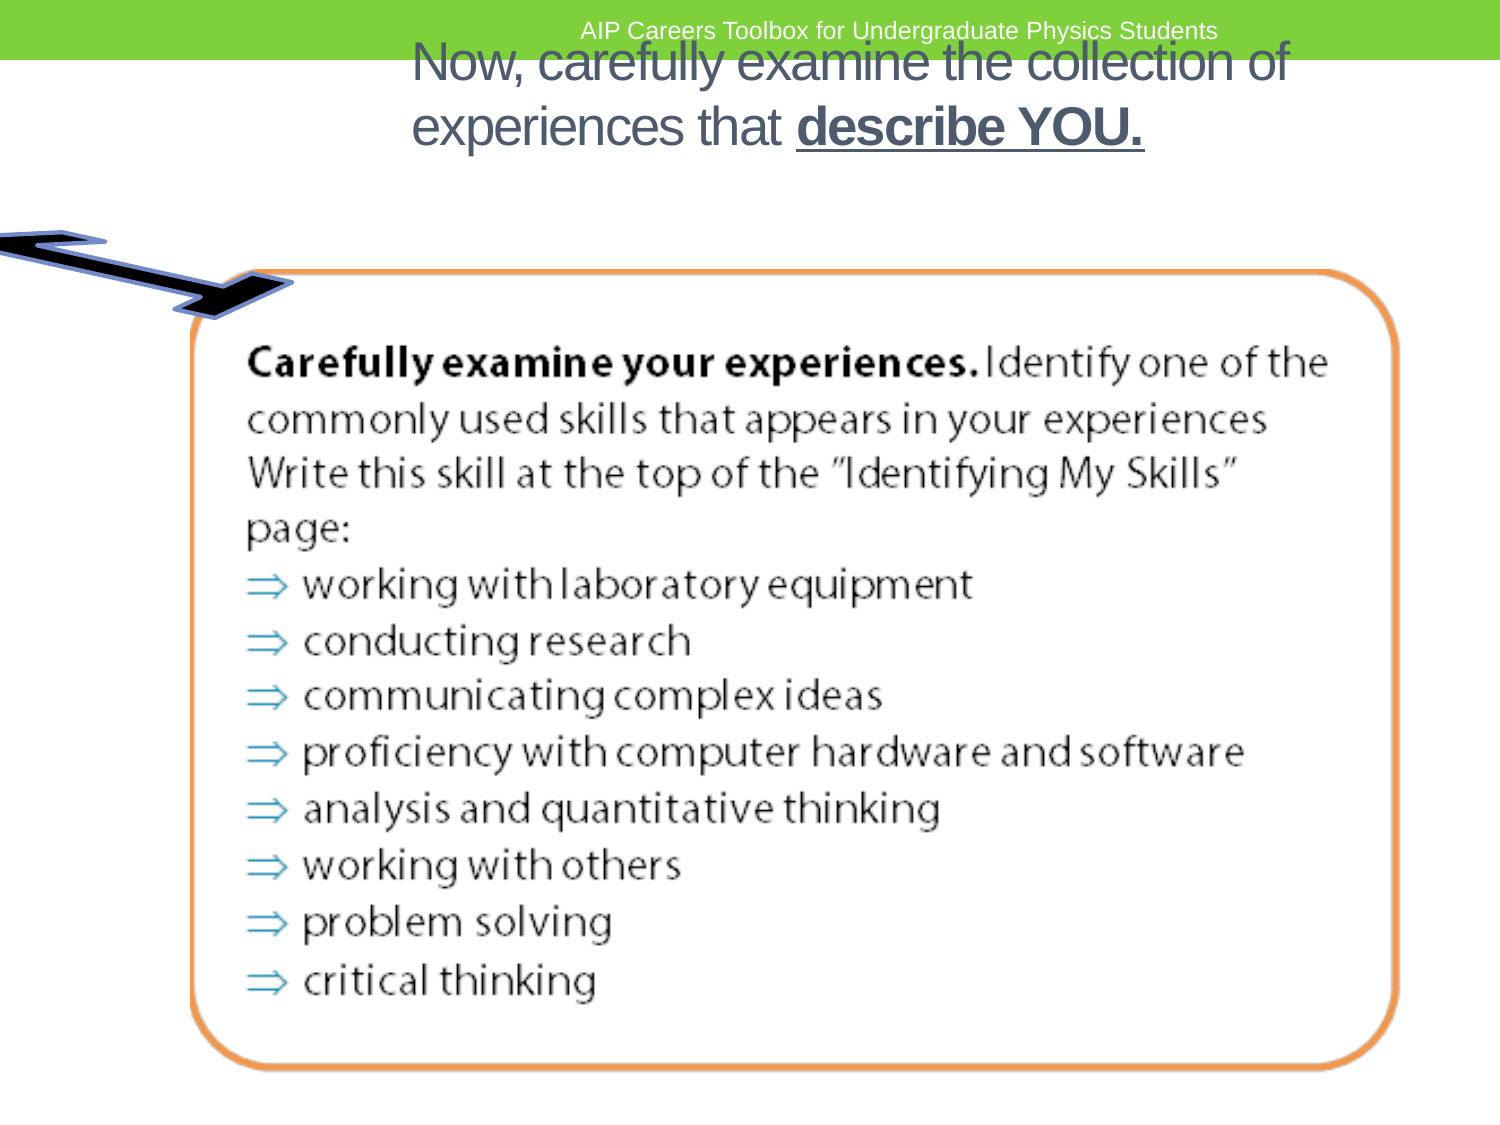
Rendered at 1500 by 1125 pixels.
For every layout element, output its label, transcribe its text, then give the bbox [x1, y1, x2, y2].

picture [190, 269, 1406, 1076]
text_box 1 [0, 230, 187, 281]
footer AIP Careers Toolbox for Undergraduate Physics Students [562, 3, 1238, 57]
text_box 1 [0, 250, 187, 297]
text_box 1 [172, 300, 187, 315]
title Now, carefully examine the collection of experiences that describe YOU. [396, 17, 1471, 165]
